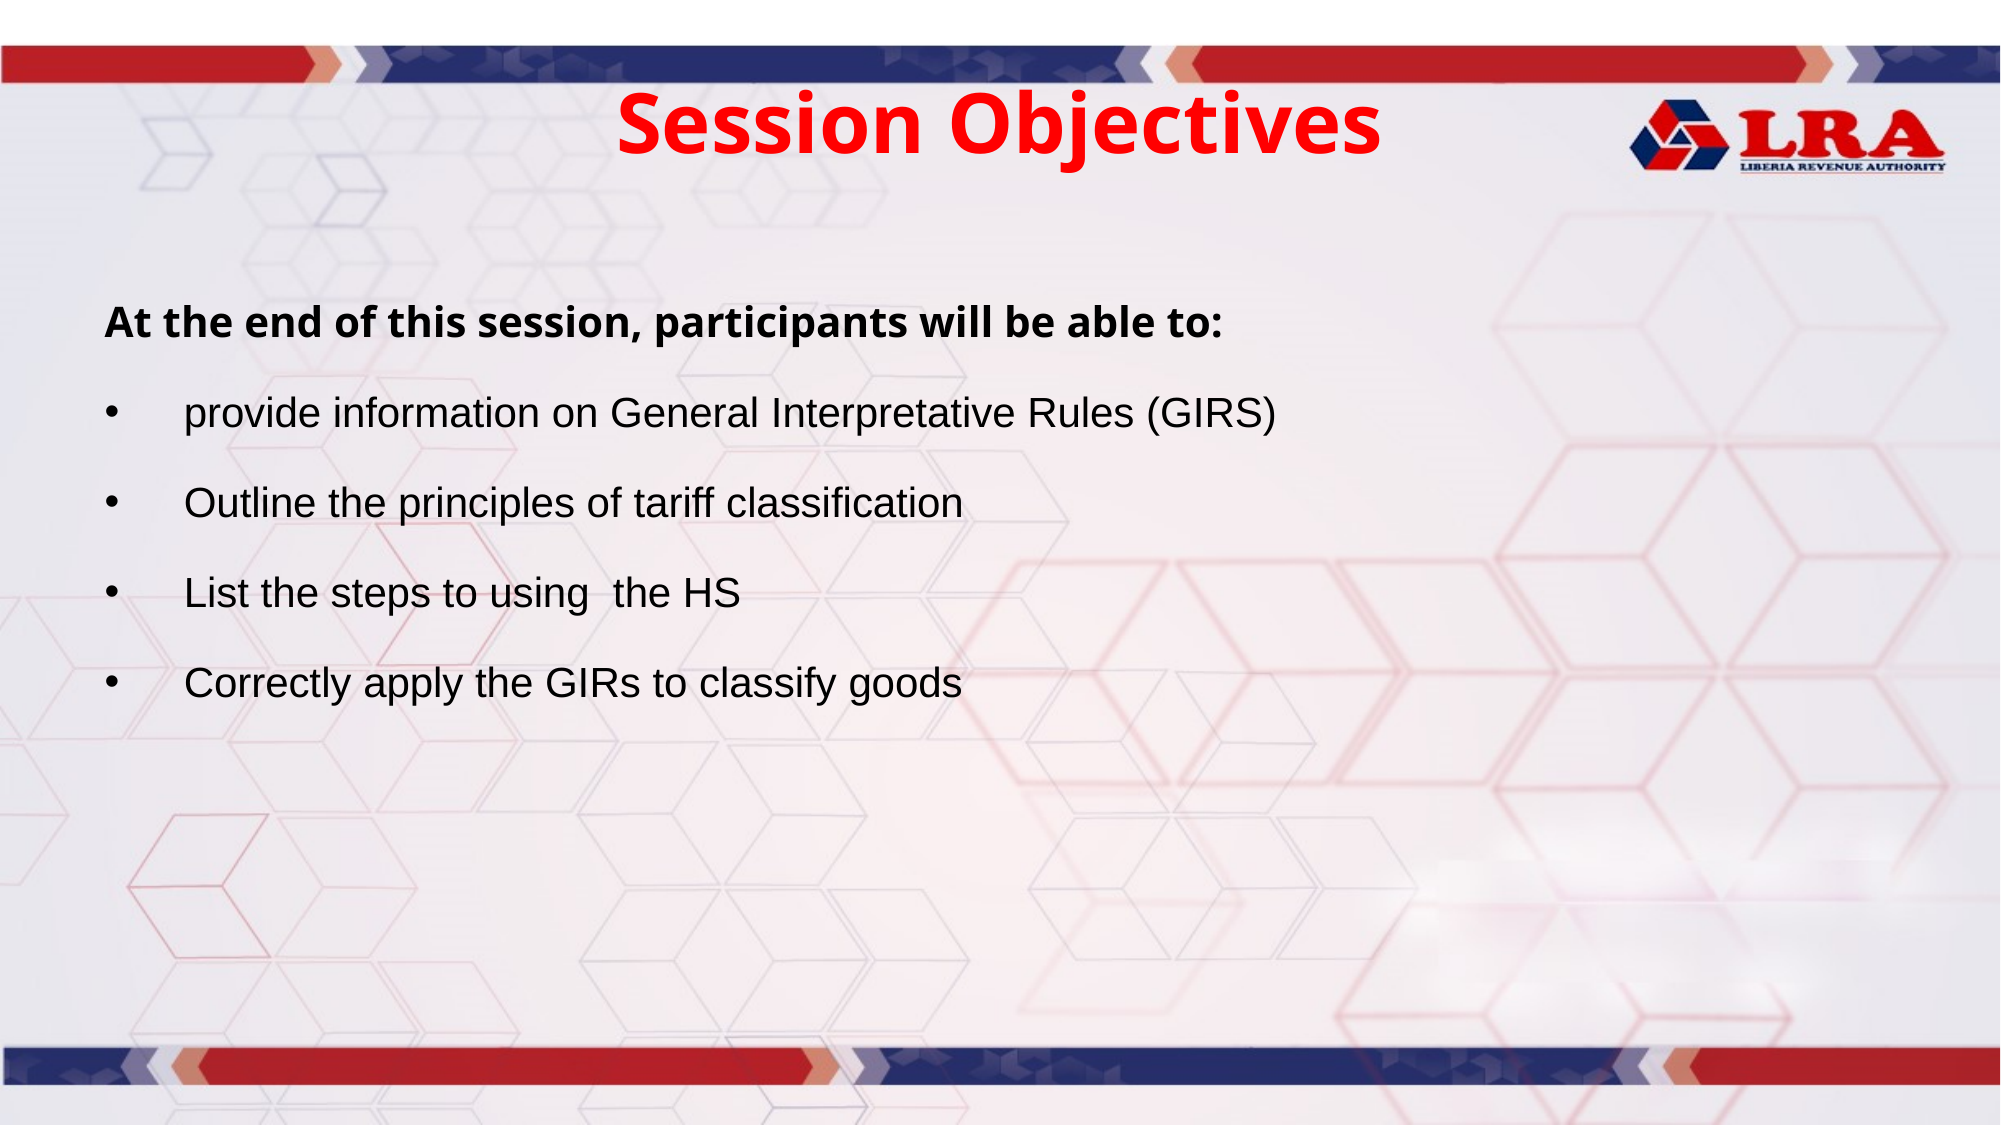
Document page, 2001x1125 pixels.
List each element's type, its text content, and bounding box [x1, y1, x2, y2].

picture [0, 0, 2001, 1125]
list At the end of this session, participants will be able to: provide information on General Interpretative Rules (GIRS) Outline the principles of tariff classification List the steps to using the HS Correctly apply the GIRs to classify goods [89, 252, 1946, 1054]
title Session Objectives [137, 59, 1863, 194]
